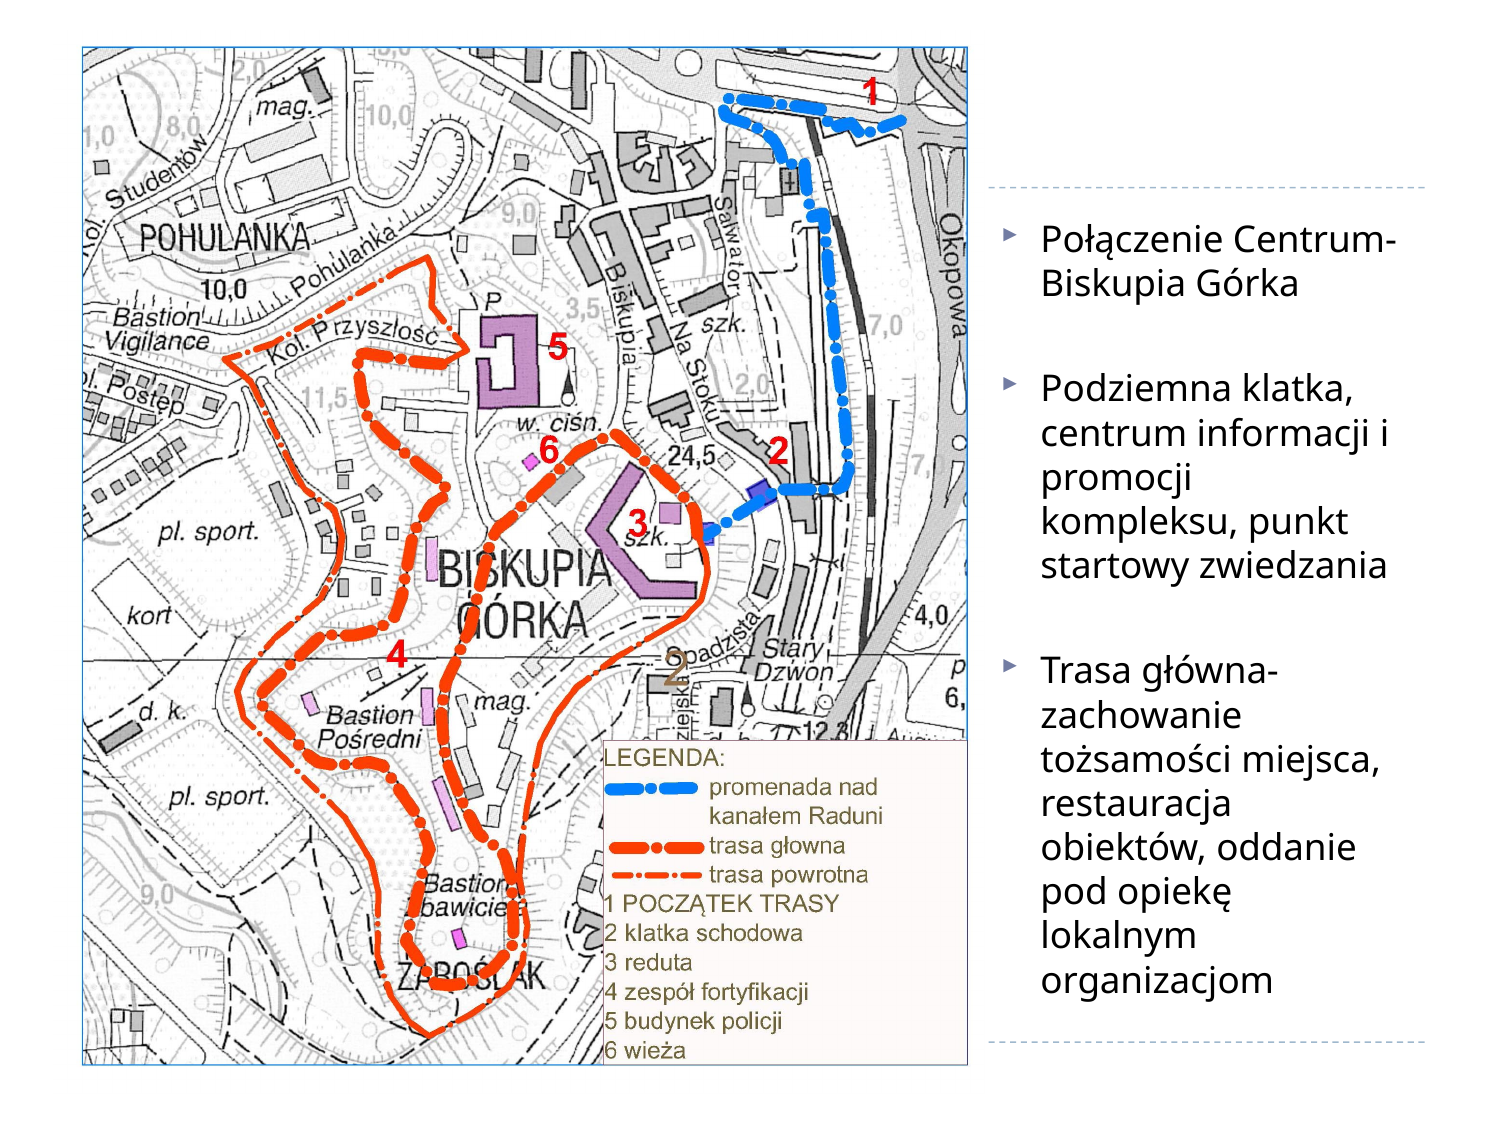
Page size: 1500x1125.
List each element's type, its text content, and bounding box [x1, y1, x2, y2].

list Połączenie Centrum-Biskupia Górka Podziemna klatka, centrum informacji i promocji kompleksu, punkt startowy zwiedzania Trasa główna-zachowanie tożsamości miejsca, restauracja obiektów, oddanie pod opiekę lokalnym organizacjom [990, 208, 1414, 1083]
picture [52, 30, 985, 1095]
